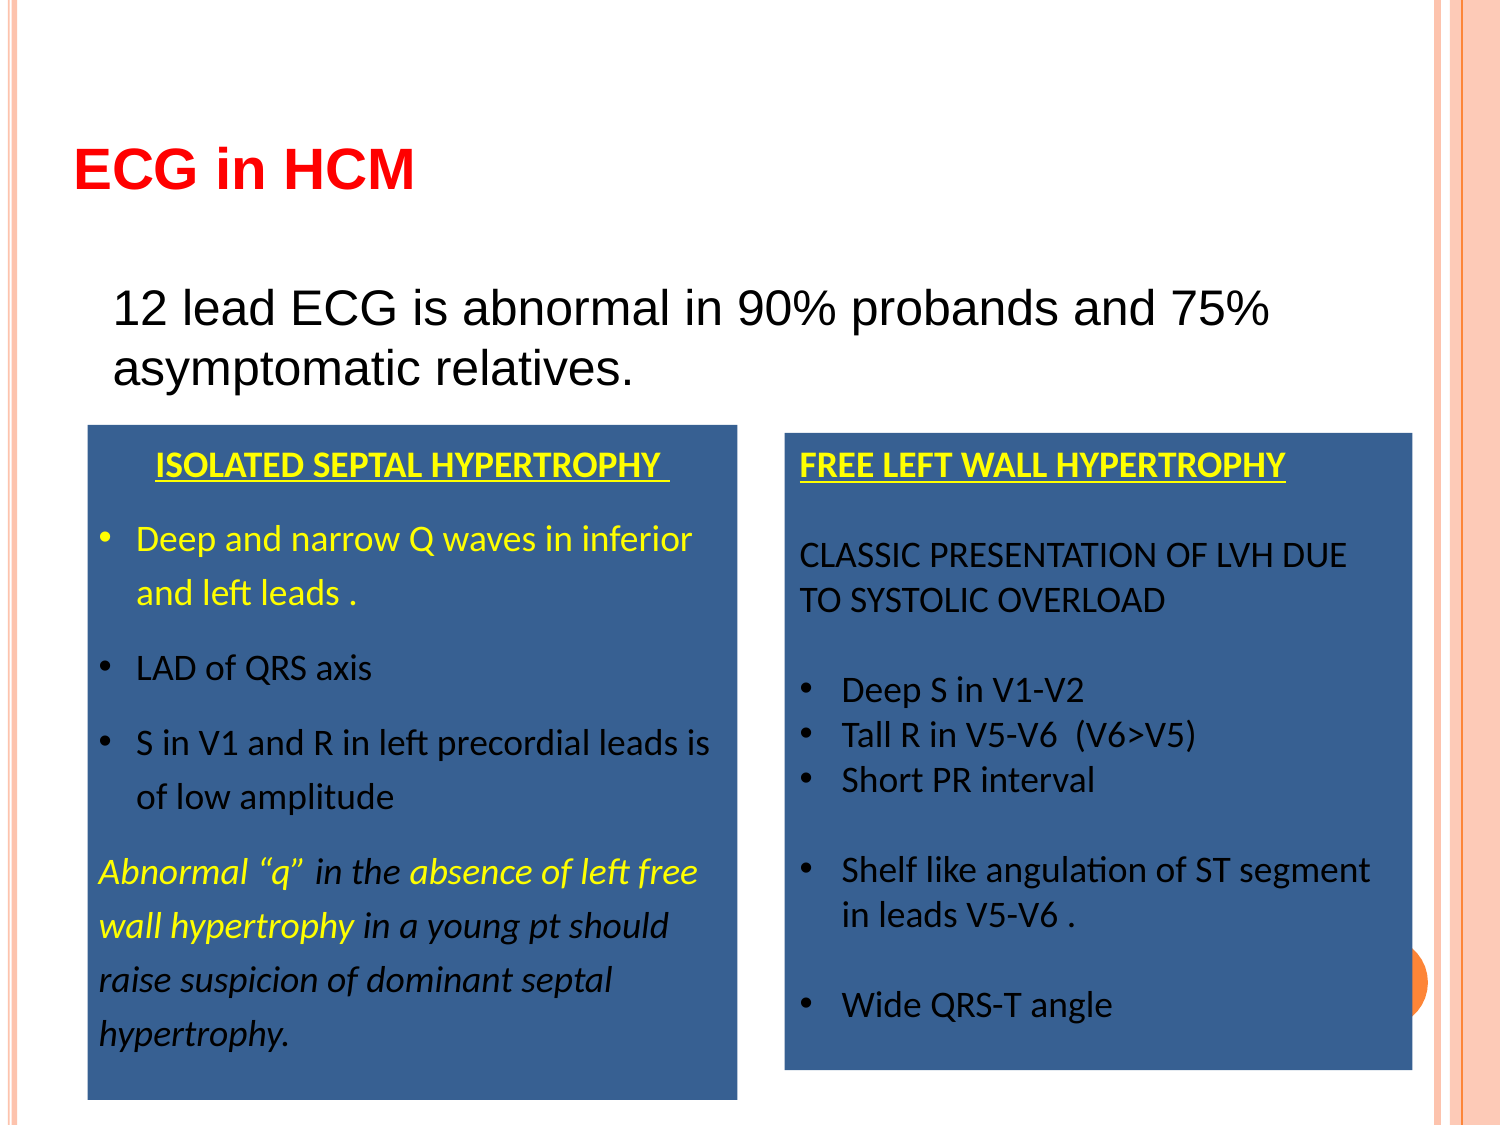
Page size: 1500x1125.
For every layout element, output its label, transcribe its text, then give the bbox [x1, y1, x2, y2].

text_box ISOLATED SEPTAL HYPERTROPHY Deep and narrow Q waves in inferior and left leads . LAD of QRS axis S in V1 and R in left precordial leads is of low amplitude Abnormal “q” in the absence of left free wall hypertrophy in a young pt should raise suspicion of dominant septal hypertrophy. [87, 424, 738, 1100]
text_box Free Left Wall Hypertrophy Classic presentation of LVH due to systolic overload Deep S in V1-V2 Tall R in V5-V6 (V6>V5) Short PR interval Shelf like angulation of ST segment in leads V5-V6 . Wide QRS-T angle [784, 432, 1413, 1071]
list 12 lead ECG is abnormal in 90% probands and 75% asymptomatic relatives. [112, 275, 1387, 397]
title ECG in HCM [73, 130, 1348, 202]
